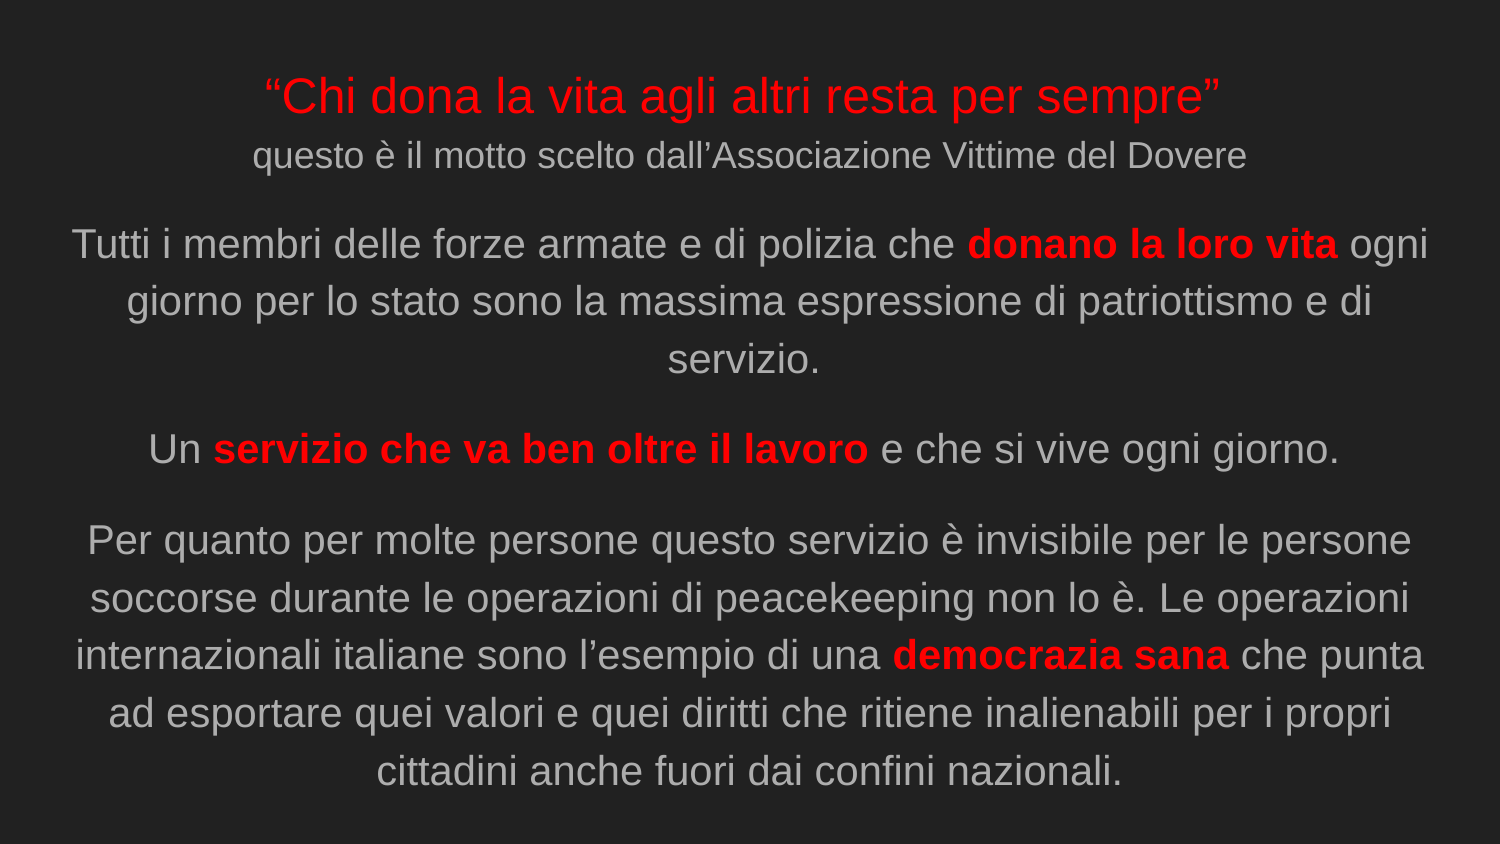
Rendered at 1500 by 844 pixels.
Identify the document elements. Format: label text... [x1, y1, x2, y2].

list “Chi dona la vita agli altri resta per sempre” questo è il motto scelto dall’Associazione Vittime del Dovere Tutti i membri delle forze armate e di polizia che donano la loro vita ogni giorno per lo stato sono la massima espressione di patriottismo e di servizio. Un servizio che va ben oltre il lavoro e che si vive ogni giorno. Per quanto per molte persone questo servizio è invisibile per le persone soccorse durante le operazioni di peacekeeping non lo è. Le operazioni internazionali italiane sono l’esempio di una democrazia sana che punta ad esportare quei valori e quei diritti che ritiene inalienabili per i propri cittadini anche fuori dai confini nazionali. [51, 39, 1449, 831]
